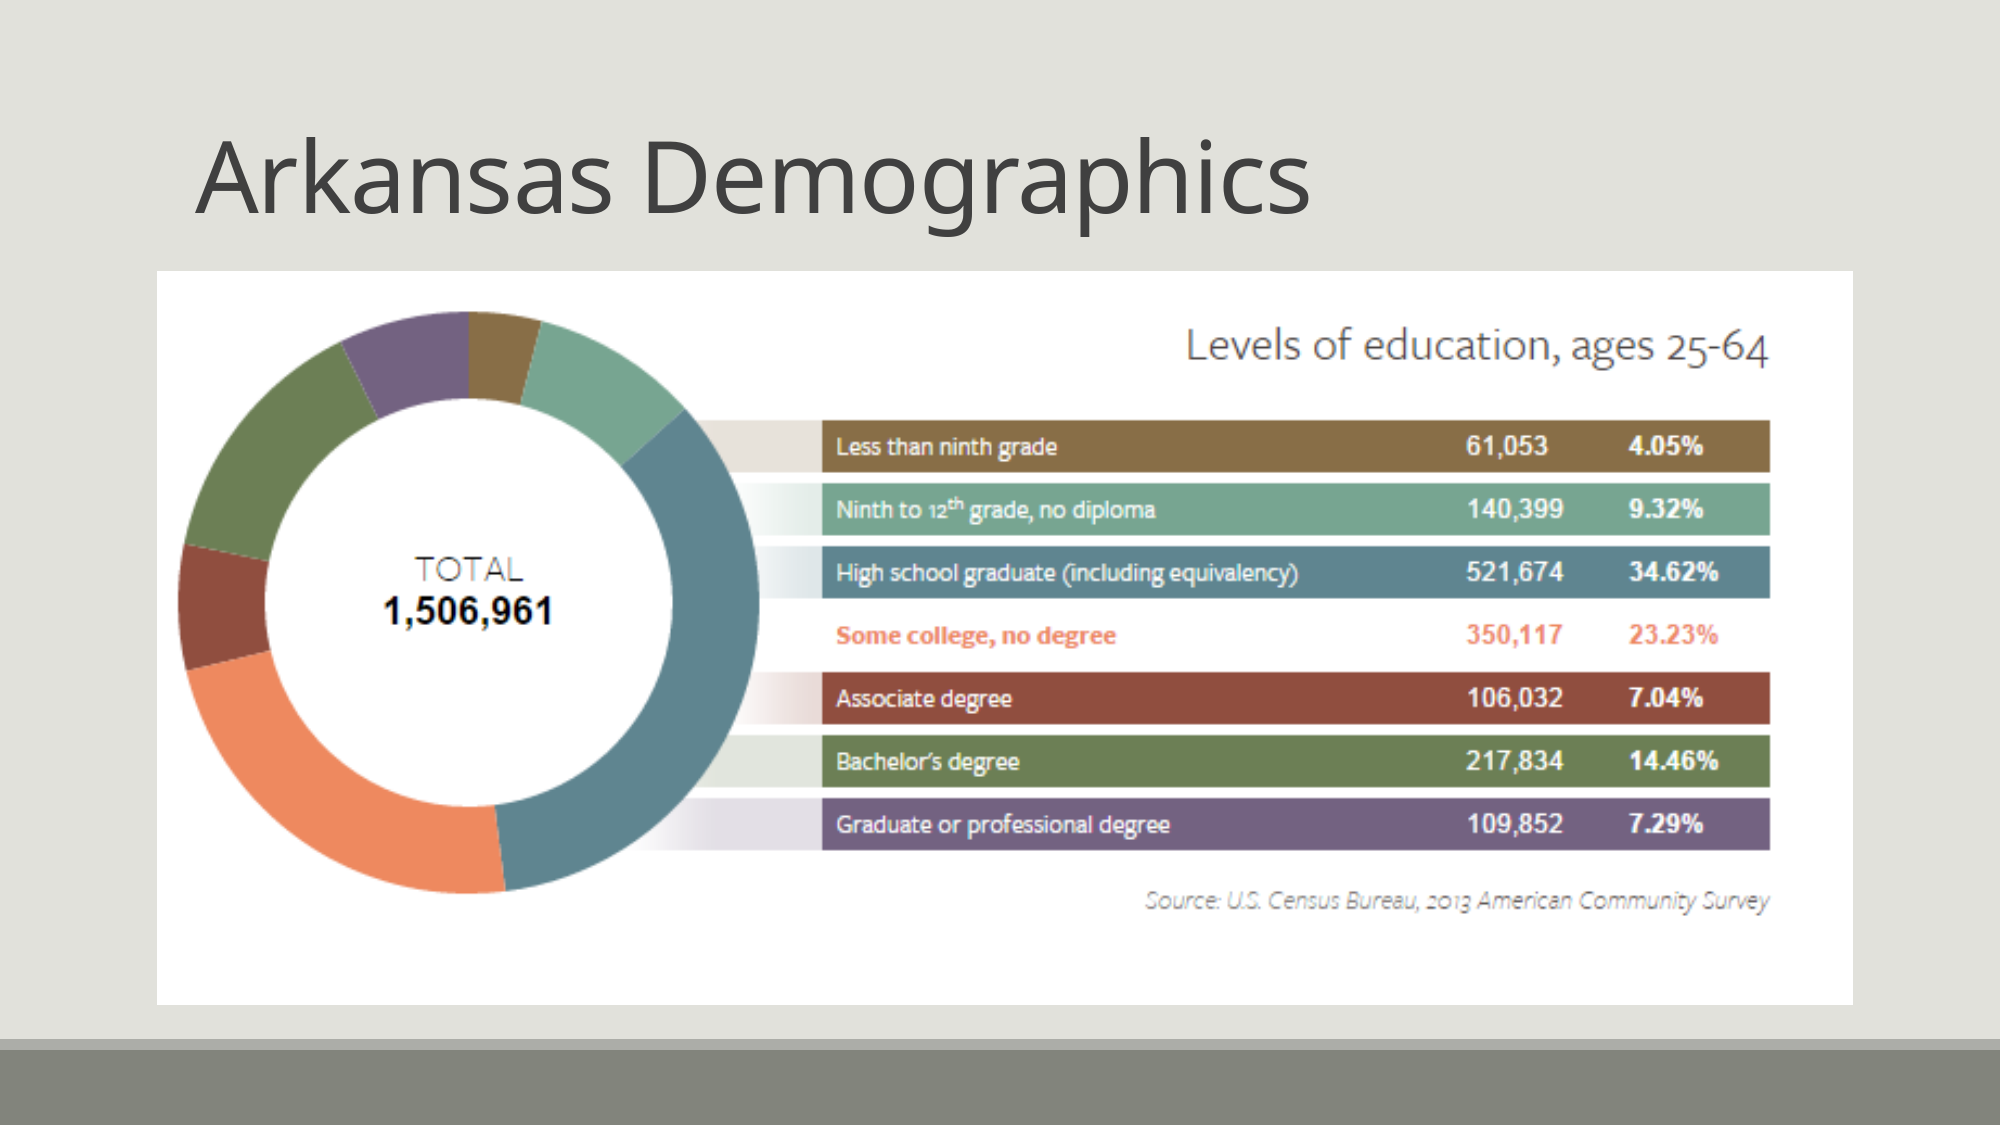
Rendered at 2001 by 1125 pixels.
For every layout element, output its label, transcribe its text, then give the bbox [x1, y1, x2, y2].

picture [156, 271, 1854, 1006]
title Arkansas Demographics [180, 47, 1830, 242]
